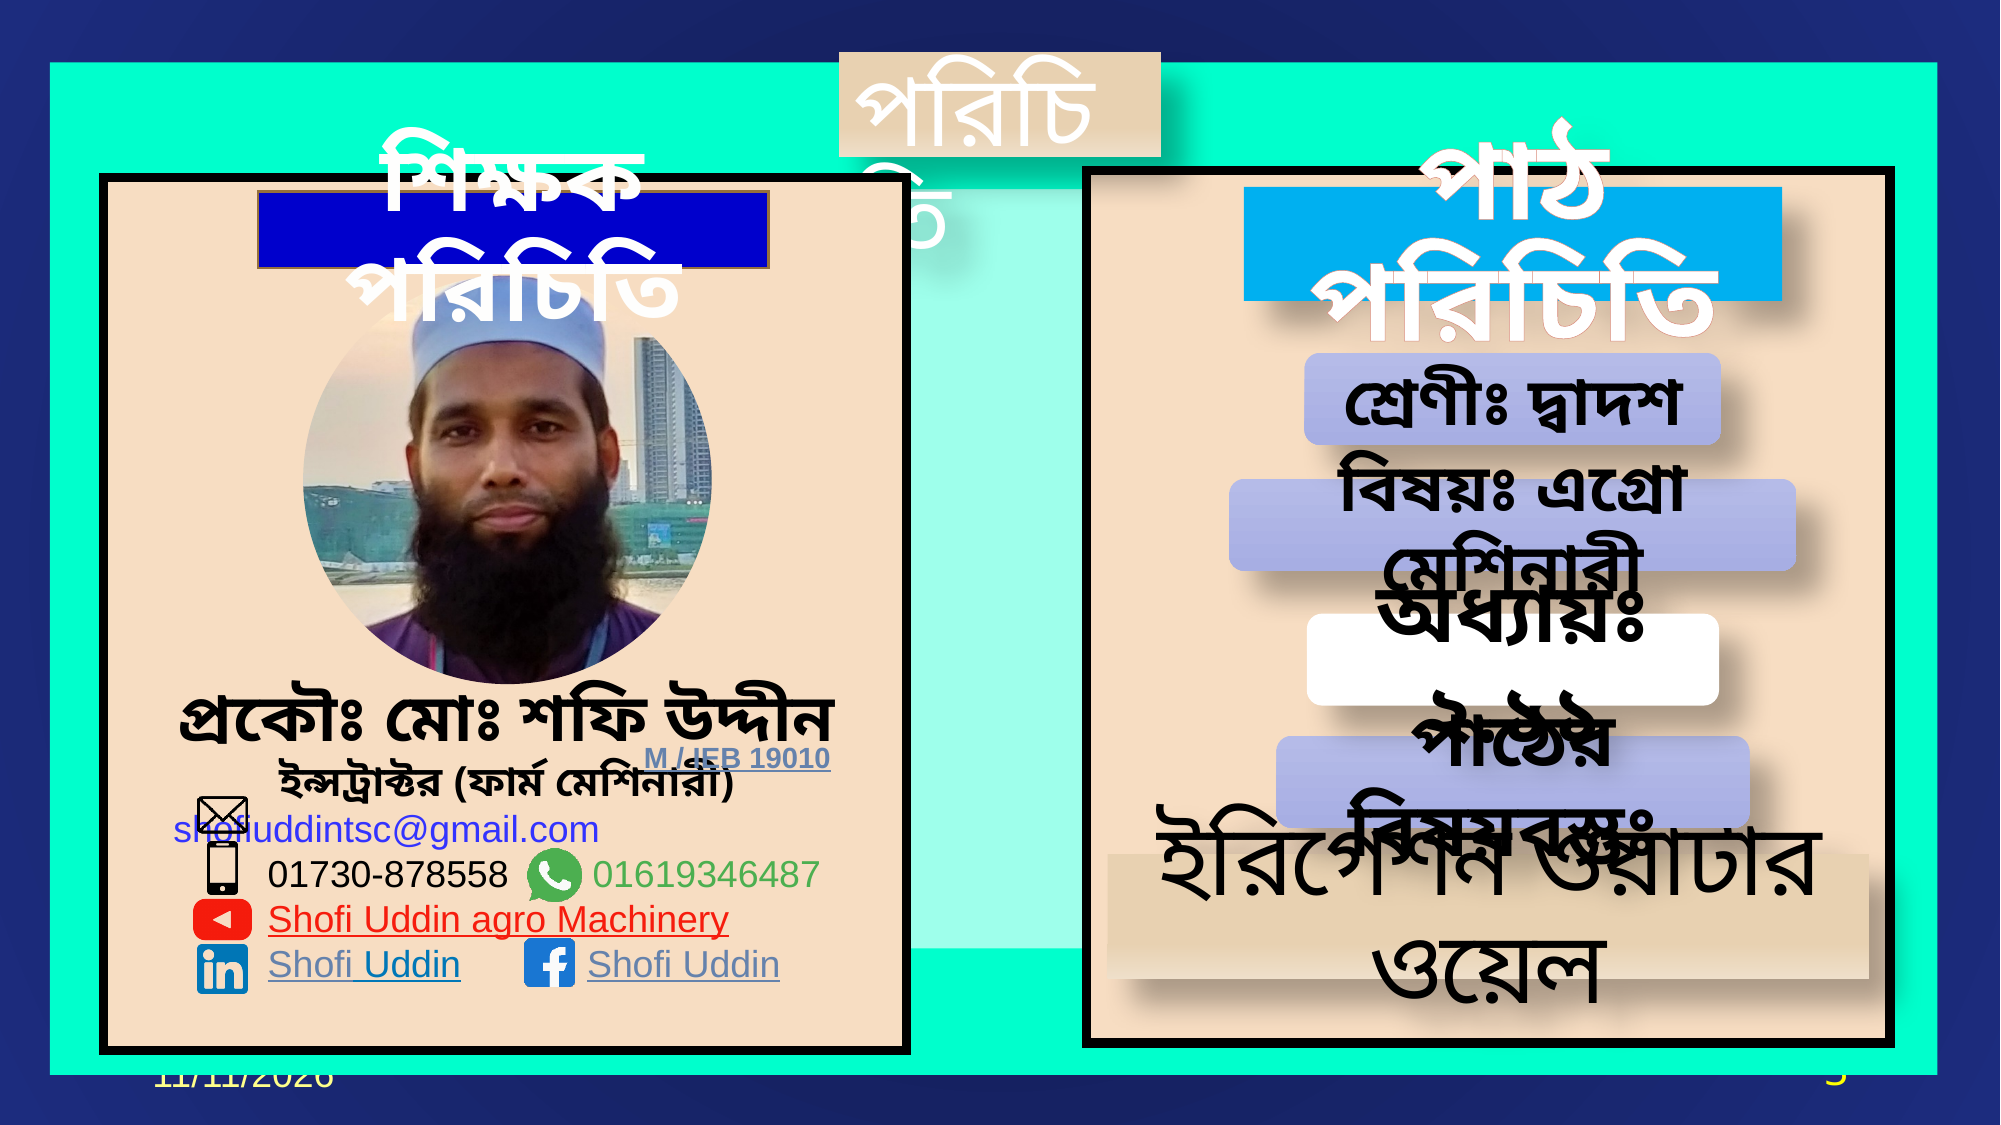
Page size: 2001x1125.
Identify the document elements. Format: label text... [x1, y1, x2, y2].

text_box [49, 61, 848, 1076]
text_box ইরিগেশন ওয়াটার ওয়েল [1107, 854, 1869, 979]
slide_number 3 [1413, 1042, 1864, 1103]
text_box শিক্ষক পরিচিতি [257, 190, 770, 269]
text_box অধ্যায়ঃ ২.১১ [1305, 612, 1721, 707]
text_box বিষয়ঃ এগ্রো মেশিনারী [1228, 478, 1798, 572]
text_box পরিচিতি [838, 51, 1162, 158]
text_box [1179, 61, 1939, 1076]
text_box [102, 177, 907, 1052]
text_box পাঠের বিষয়বস্তুঃ [1275, 735, 1751, 829]
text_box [158, 667, 855, 996]
text_box পাঠ পরিচিতি [1243, 186, 1783, 301]
slide_number 29-Jul-21 [137, 1042, 588, 1103]
text_box [588, 947, 1413, 1076]
text_box [1086, 169, 1891, 1044]
picture [303, 275, 712, 667]
text_box শ্রেণীঃ দ্বাদশ [1303, 352, 1722, 446]
